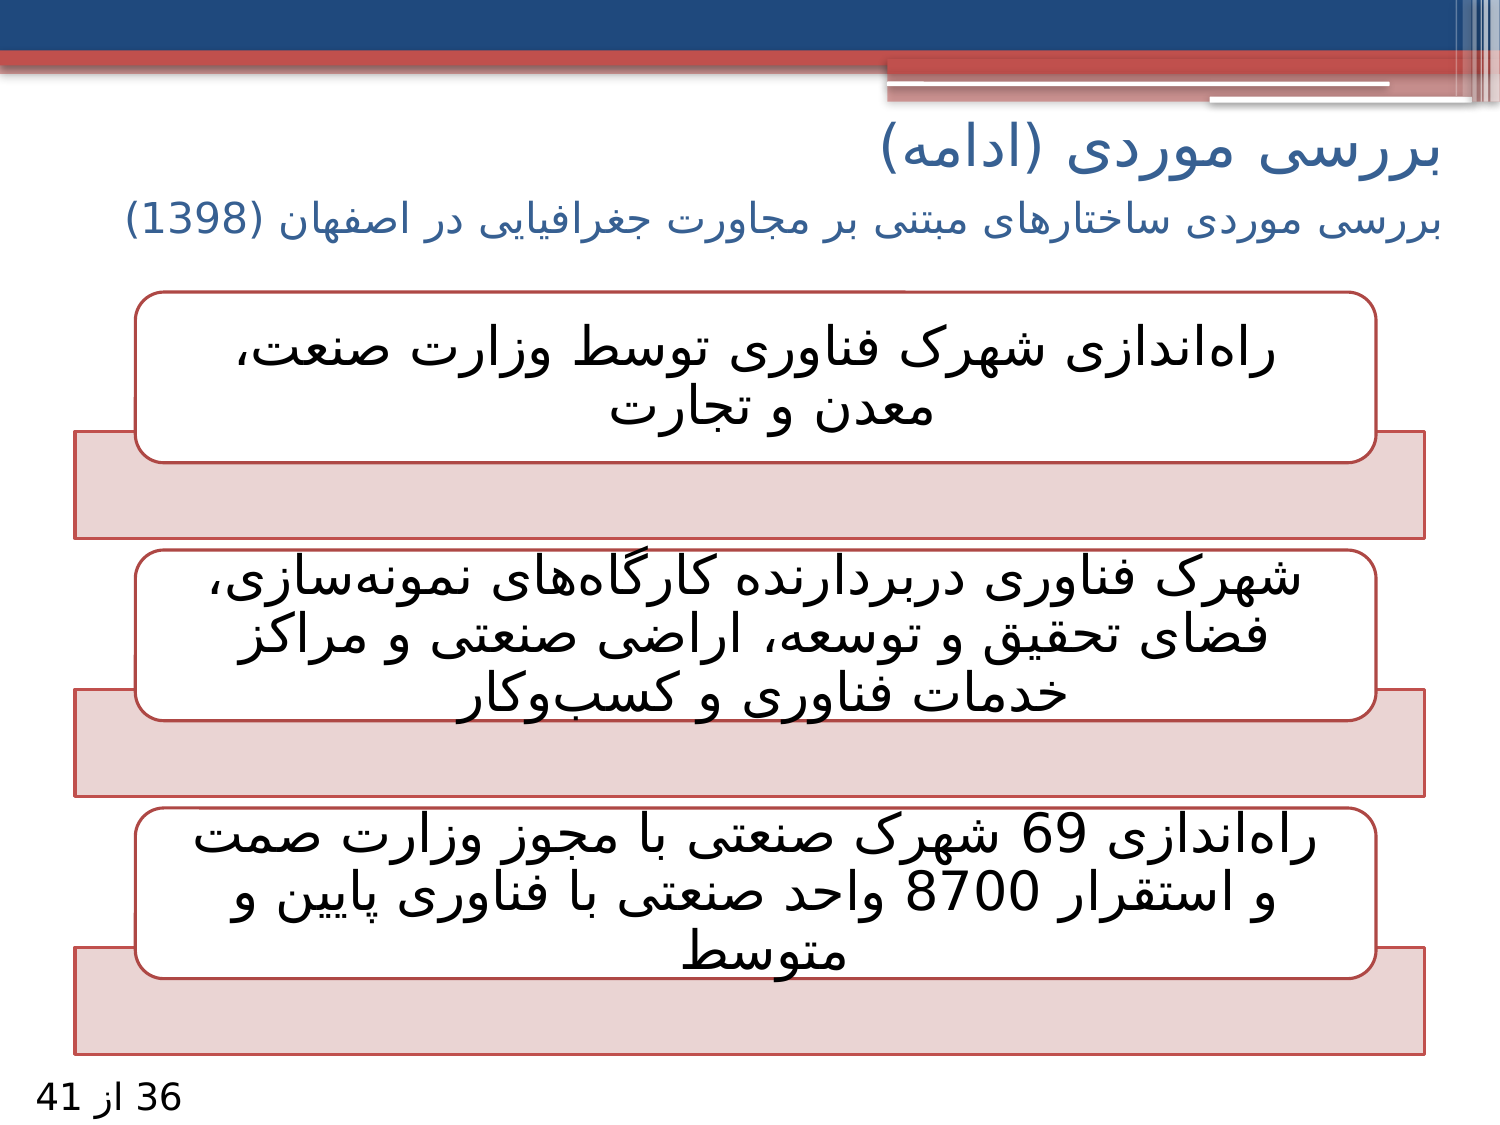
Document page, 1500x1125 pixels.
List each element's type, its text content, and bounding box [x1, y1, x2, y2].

title بررسی موردی (ادامه) [29, 90, 1459, 194]
text_box بررسی موردی ساختارهای مبتنی بر مجاورت جغرافیایی در اصفهان (1398) [41, 164, 1460, 269]
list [74, 267, 1426, 1079]
slide_number 36 از 41 [0, 1065, 219, 1125]
